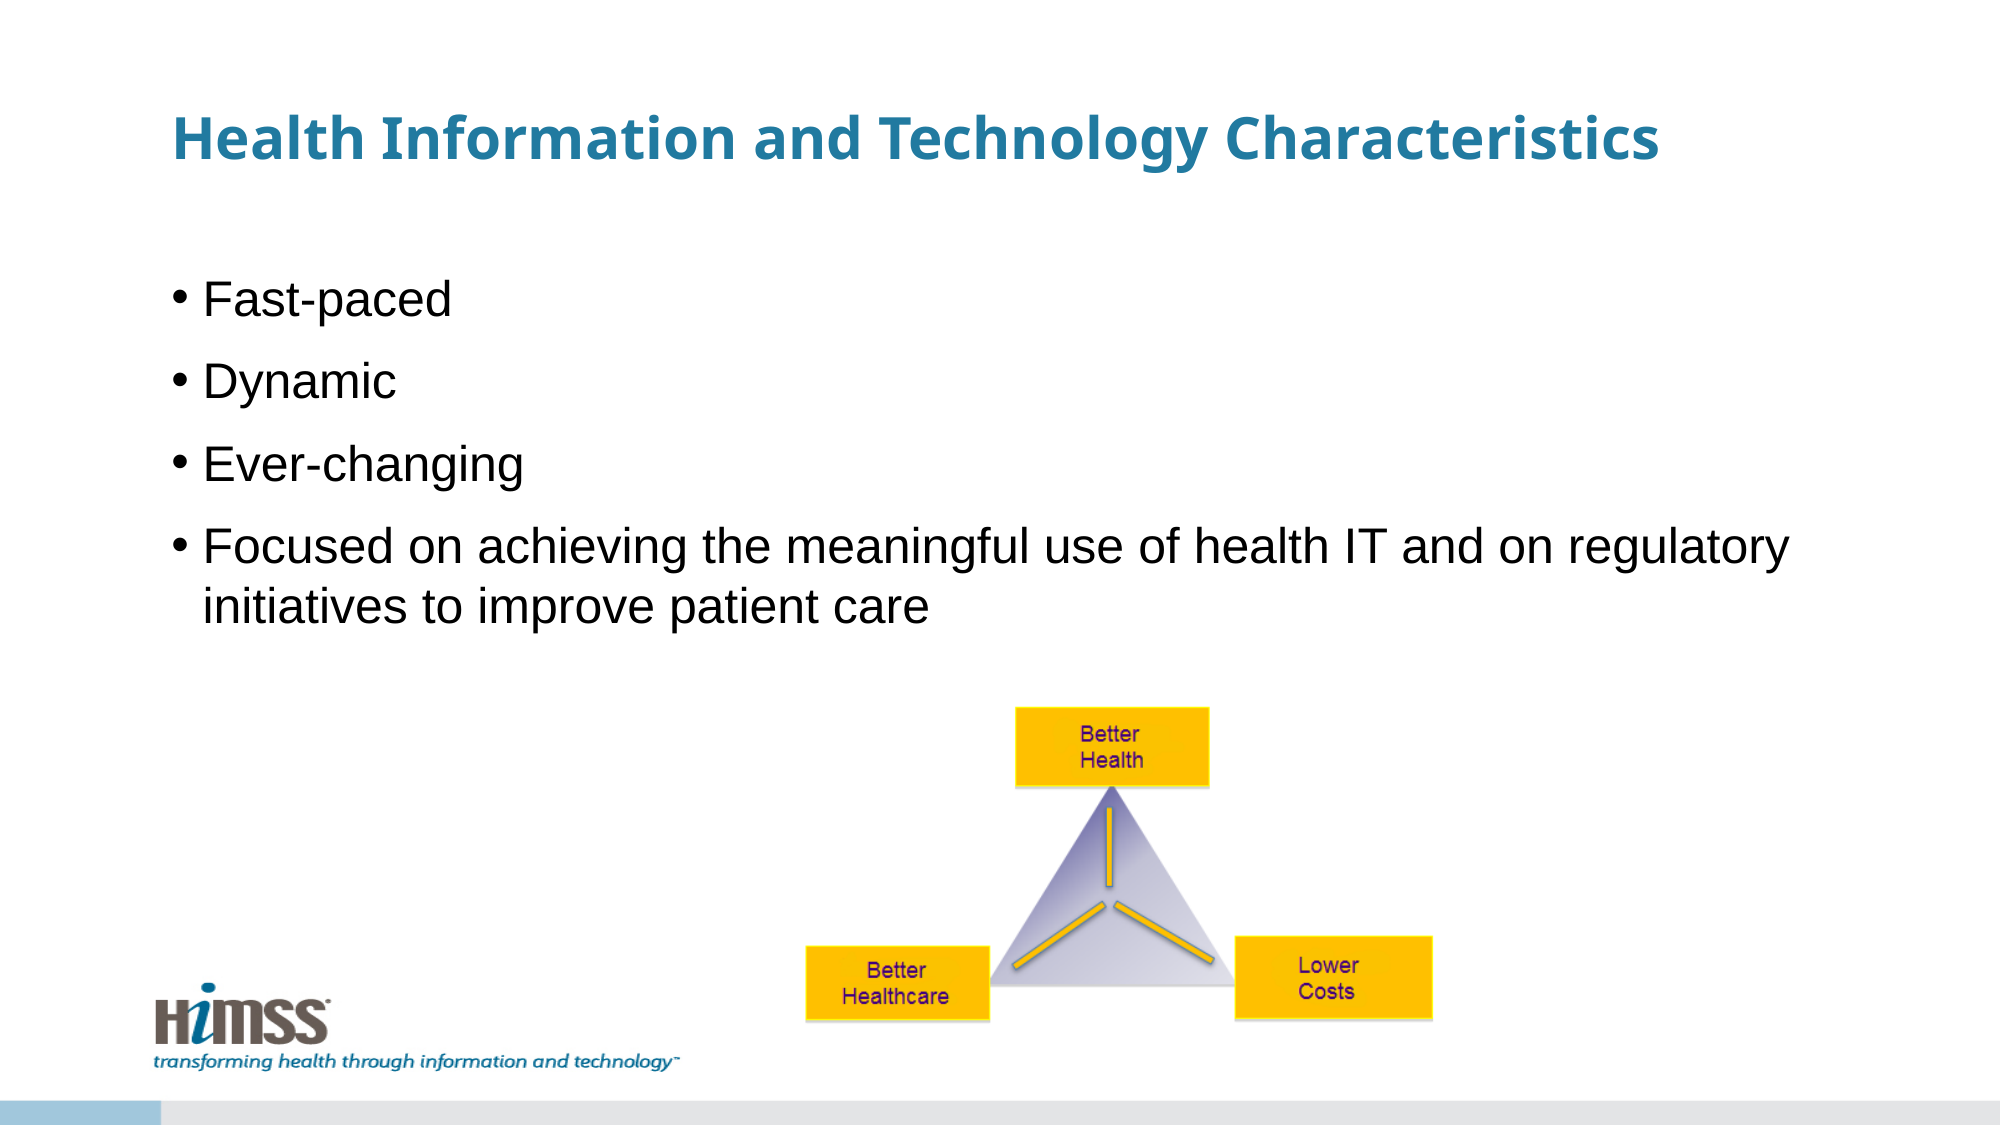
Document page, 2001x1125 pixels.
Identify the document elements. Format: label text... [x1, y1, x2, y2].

title Health Information and Technology Characteristics [156, 93, 1900, 226]
list Fast-paced Dynamic Ever-changing Focused on achieving the meaningful use of health IT and on regulatory initiatives to improve patient care [156, 259, 1900, 830]
picture [0, 0, 2000, 1125]
